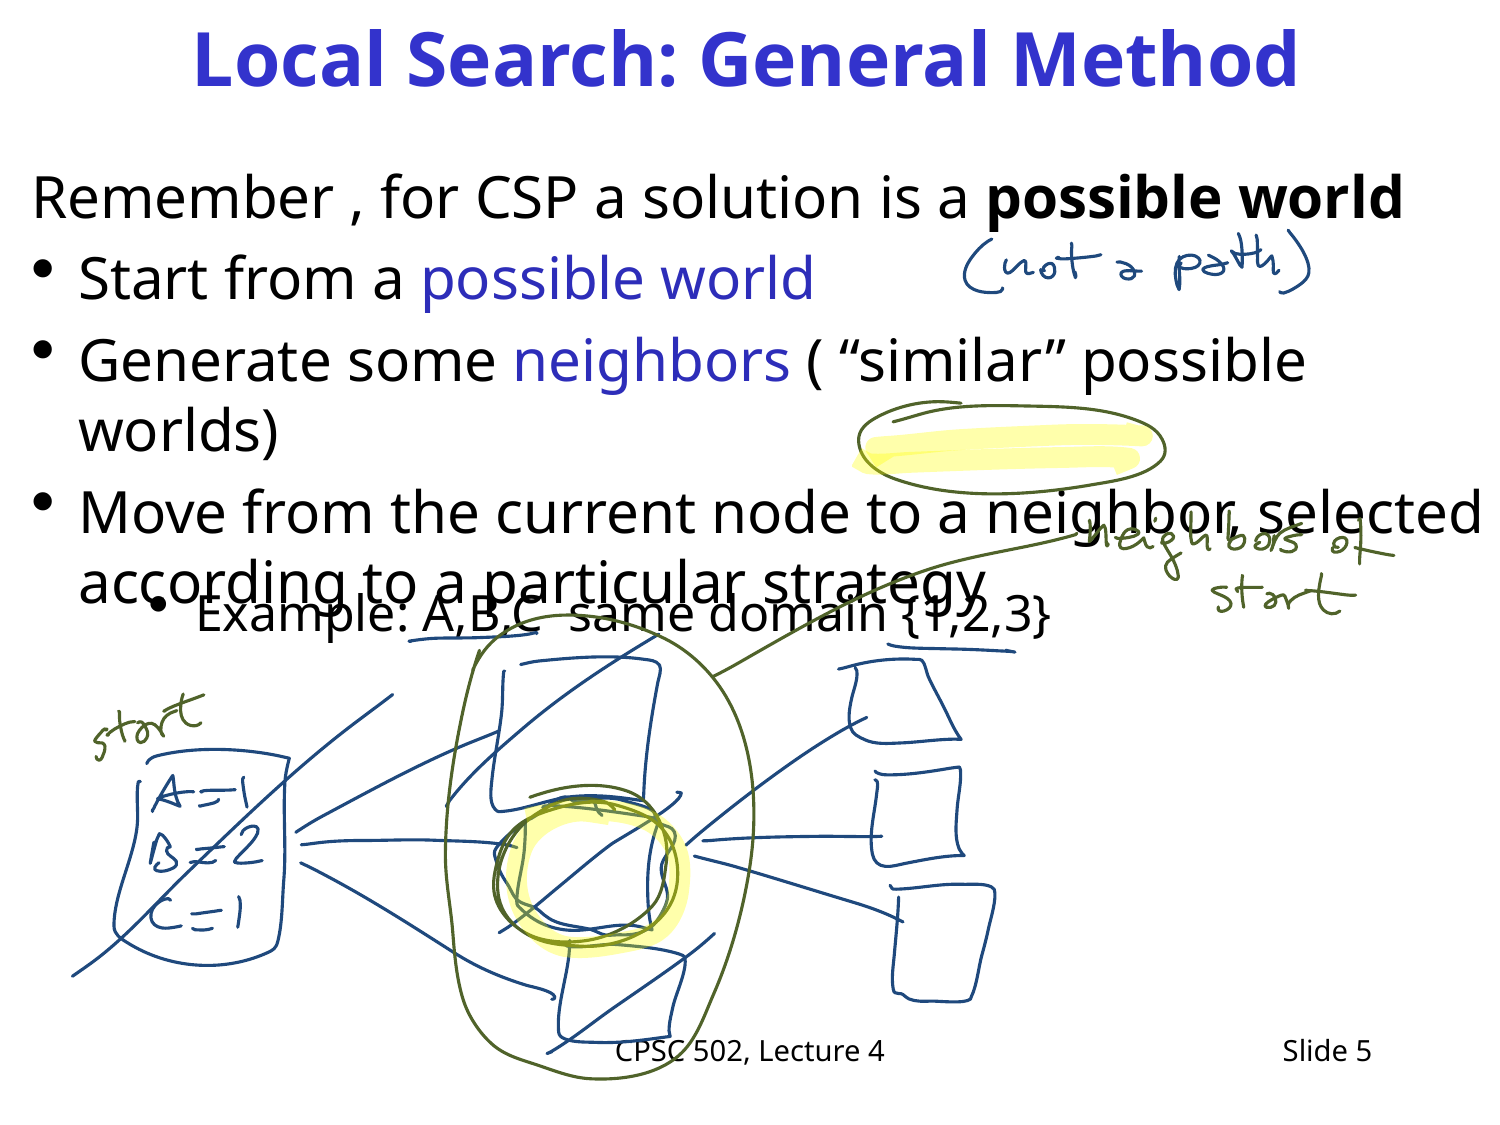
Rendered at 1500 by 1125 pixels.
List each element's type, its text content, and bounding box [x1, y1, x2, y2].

table_cell [862, 422, 1153, 461]
text_box Example: A,B,C same domain {1,2,3} [716, 574, 1172, 704]
title Local Search: General Method [46, 0, 1448, 113]
table_cell [854, 452, 864, 461]
text_box Example: A,B,C same domain {1,2,3} [58, 574, 907, 704]
list Remember , for CSP a solution is a possible world Start from a possible world Generate some neighbors ( “similar” possible worlds) Move from the current node to a neighbor, selected according to a particular strategy [0, 152, 1500, 461]
text_box Constraint Network [865, 449, 979, 461]
footer CPSC 502, Lecture 4 [512, 1024, 988, 1101]
slide_number Slide 5 [1074, 1024, 1388, 1101]
